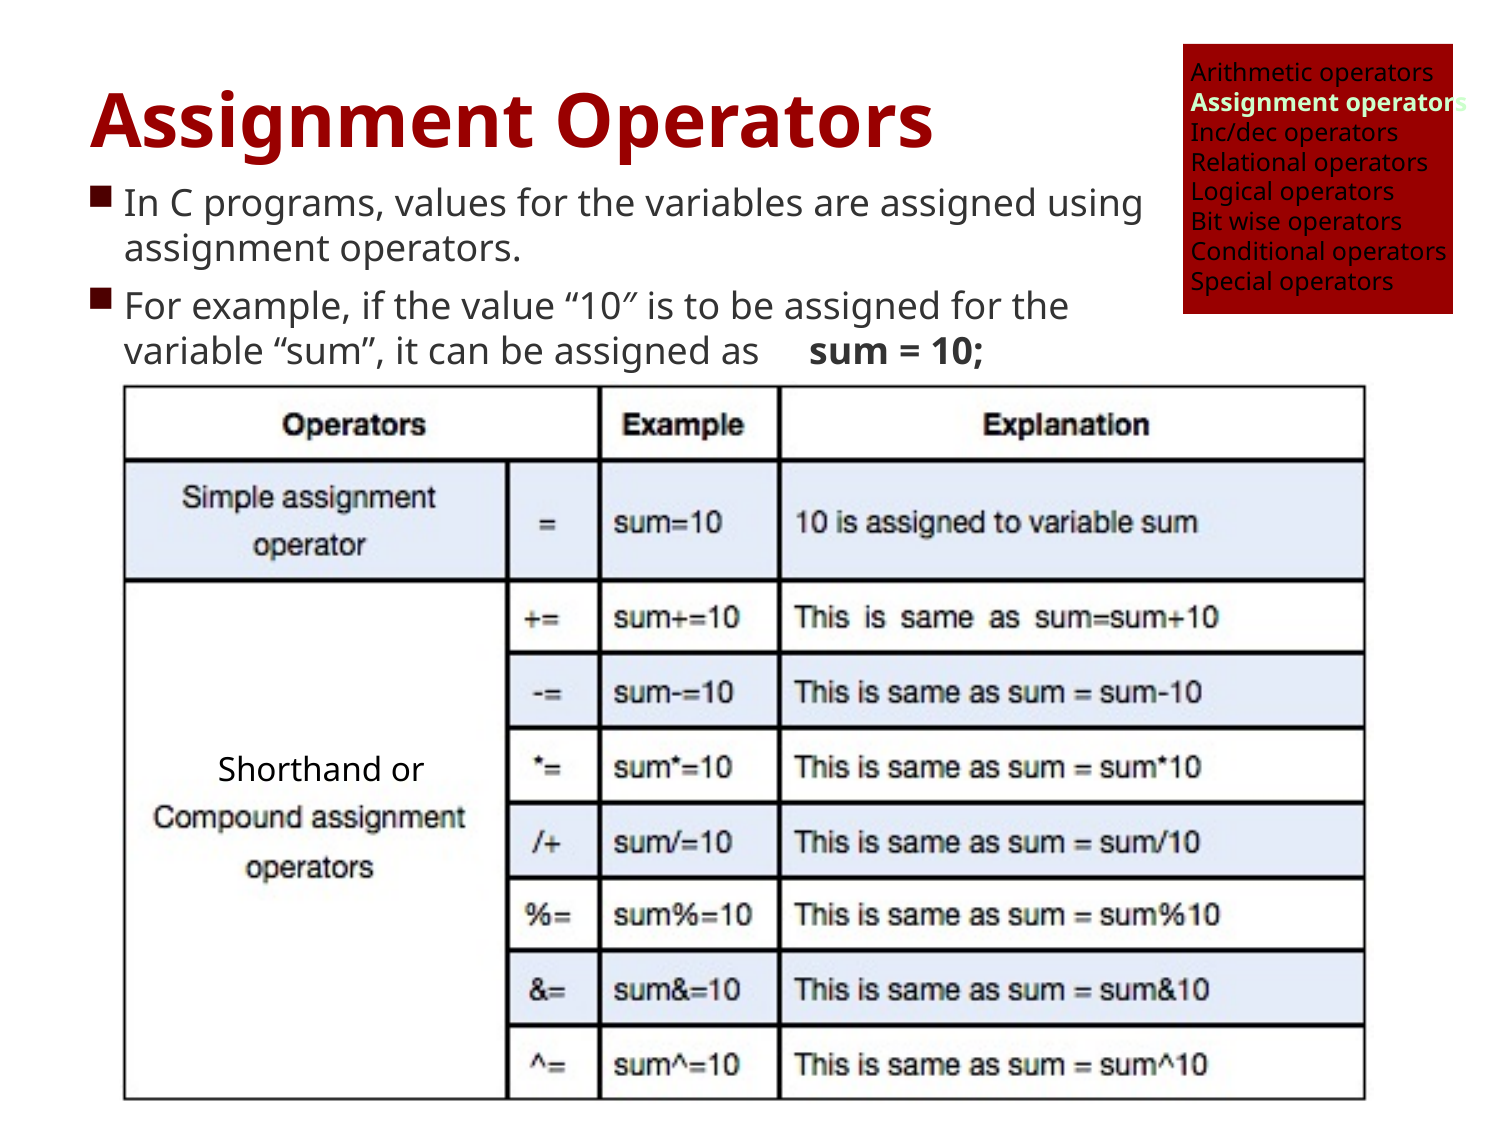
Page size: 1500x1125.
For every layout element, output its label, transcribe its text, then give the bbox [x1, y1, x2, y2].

title Assignment Operators [75, 55, 1143, 171]
text_box Arithmetic operators Assignment operators Inc/dec operators Relational operators Logical operators Bit wise operators Conditional operators Special operators [1175, 48, 1484, 304]
list In C programs, values for the variables are assigned using assignment operators. For example, if the value “10″ is to be assigned for the variable “sum”, it can be assigned as sum = 10; [33, 171, 1204, 399]
picture [118, 381, 1374, 1106]
